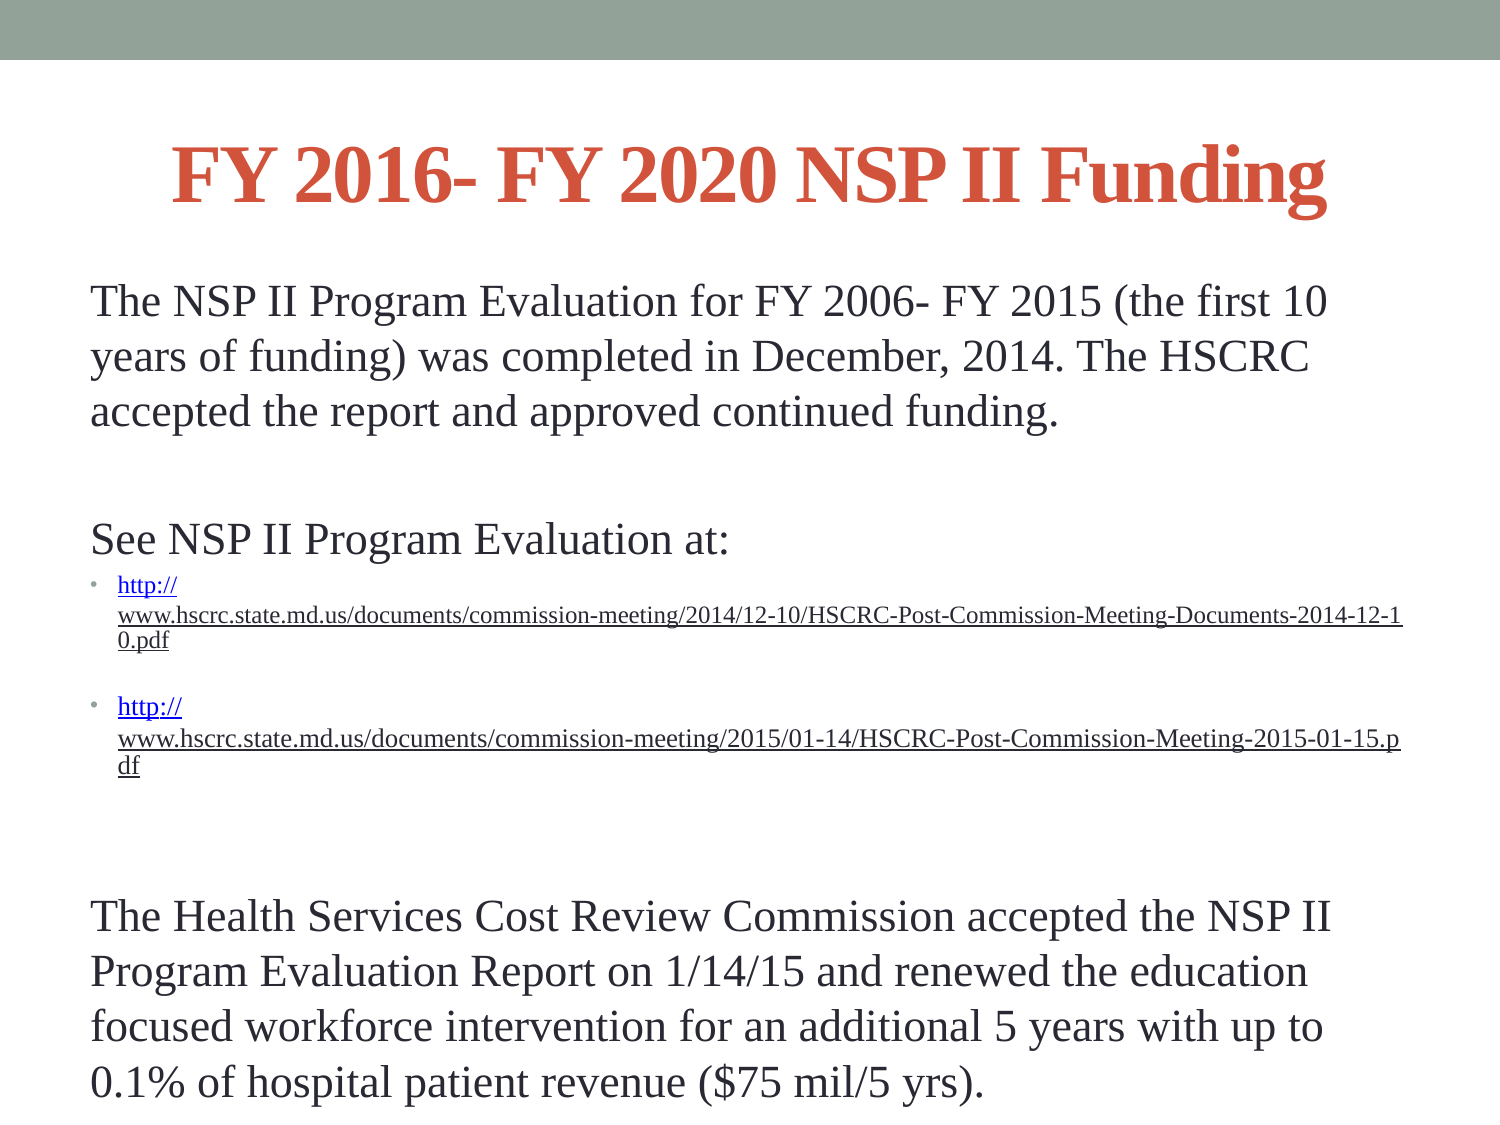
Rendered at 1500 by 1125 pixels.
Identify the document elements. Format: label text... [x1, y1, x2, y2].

list The NSP II Program Evaluation for FY 2006- FY 2015 (the first 10 years of funding) was completed in December, 2014. The HSCRC accepted the report and approved continued funding. See NSP II Program Evaluation at: http://www.hscrc.state.md.us/documents/commission-meeting/2014/12-10/HSCRC-Post-Commission-Meeting-Documents-2014-12-10.pdf http://www.hscrc.state.md.us/documents/commission-meeting/2015/01-14/HSCRC-Post-Commission-Meeting-2015-01-15.pdf The Health Services Cost Review Commission accepted the NSP II Program Evaluation Report on 1/14/15 and renewed the education focused workforce intervention for an additional 5 years with up to 0.1% of hospital patient revenue ($75 mil/5 yrs). [75, 262, 1425, 1063]
title FY 2016- FY 2020 NSP II Funding [75, 87, 1425, 250]
